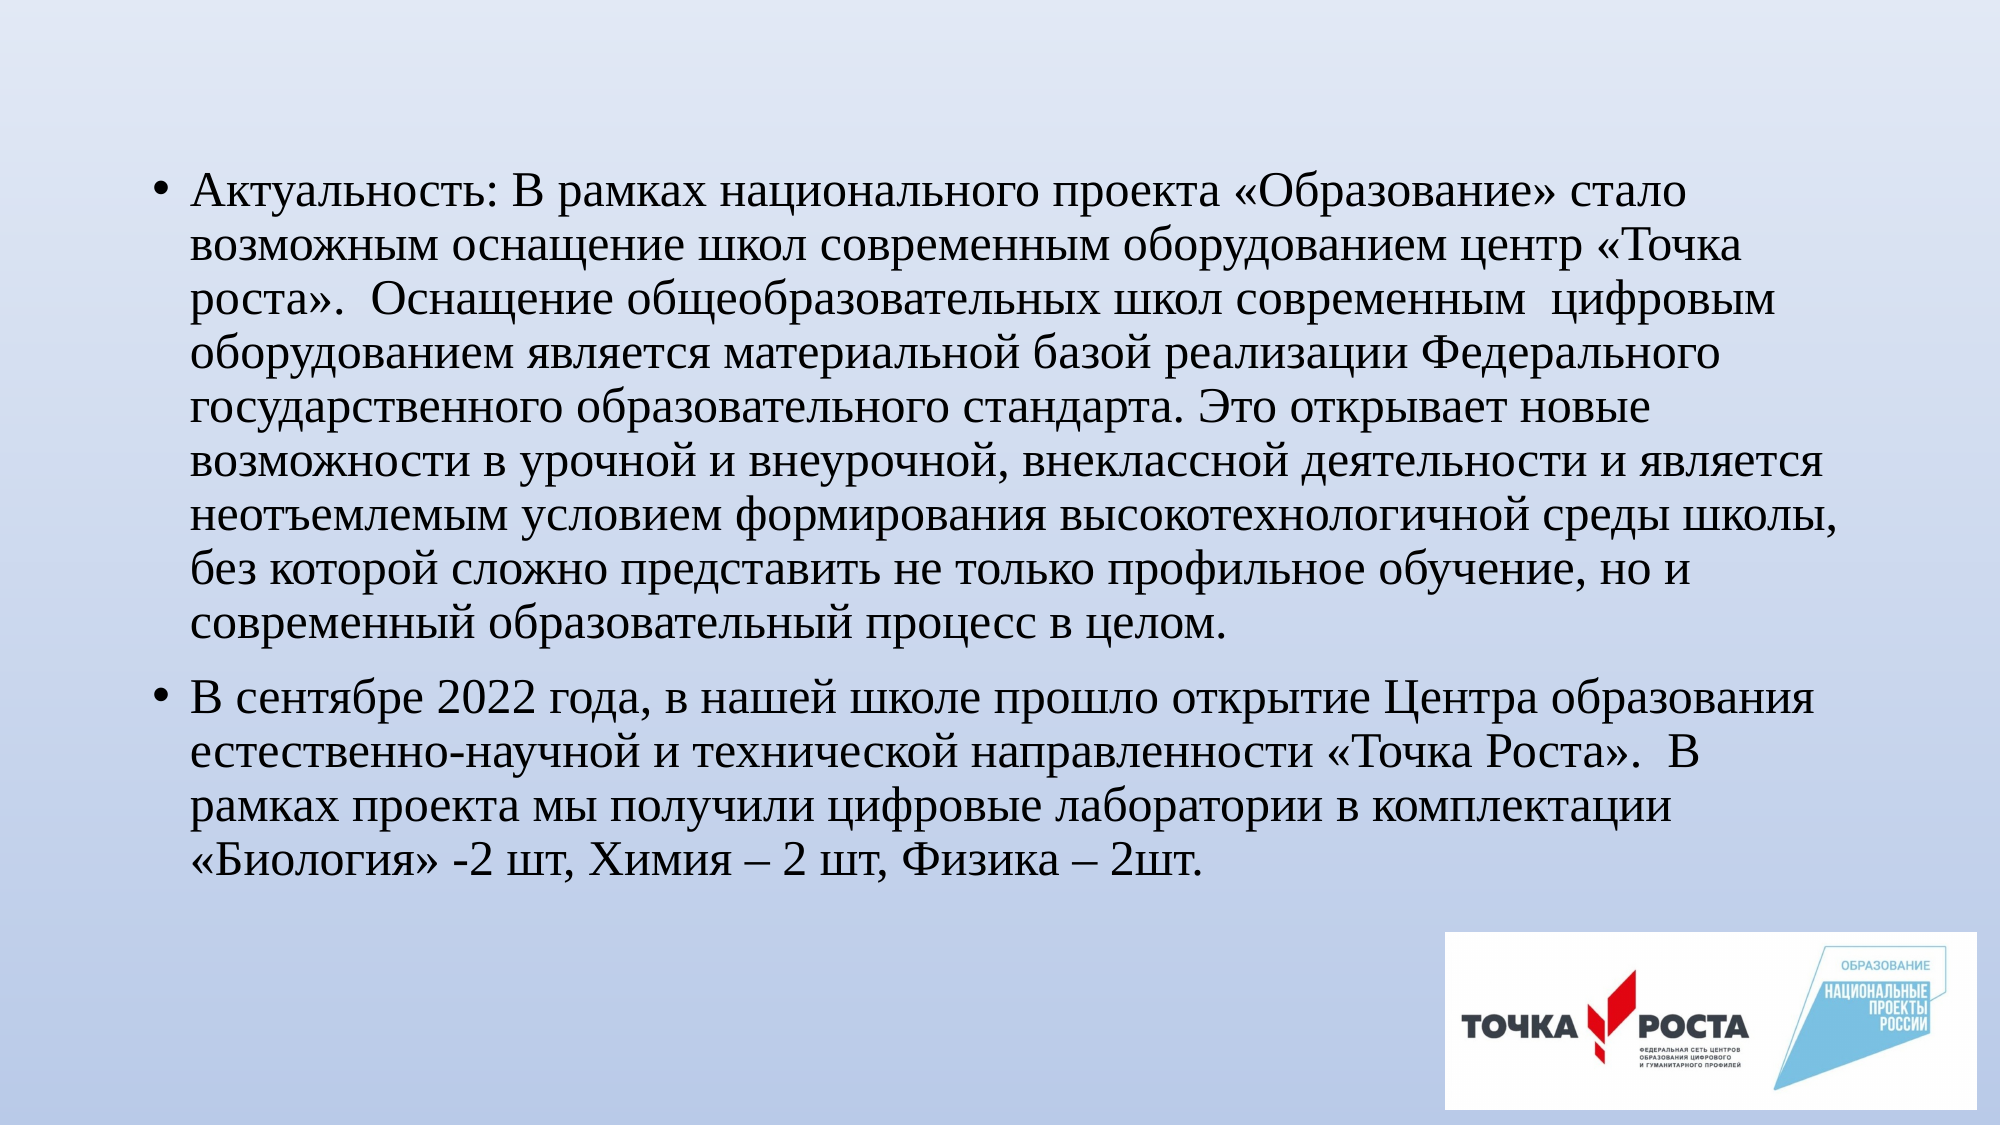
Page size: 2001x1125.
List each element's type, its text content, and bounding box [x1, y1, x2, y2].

list Актуальность: В рамках национального проекта «Образование» стало возможным оснащение школ современным оборудованием центр «Точка роста». Оснащение общеобразовательных школ современным цифровым оборудованием является материальной базой реализации Федерального государственного образовательного стандарта. Это открывает новые возможности в урочной и внеурочной, внеклассной деятельности и является неотъемлемым условием формирования высокотехнологичной среды школы, без которой сложно представить не только профильное обучение, но и современный образовательный процесс в целом. В сентябре 2022 года, в нашей школе прошло открытие Центра образования естественно-научной и технической направленности «Точка Роста». В рамках проекта мы получили цифровые лаборатории в комплектации «Биология» -2 шт, Химия – 2 шт, Физика – 2шт. [137, 75, 1863, 1066]
picture [1444, 932, 1977, 1110]
